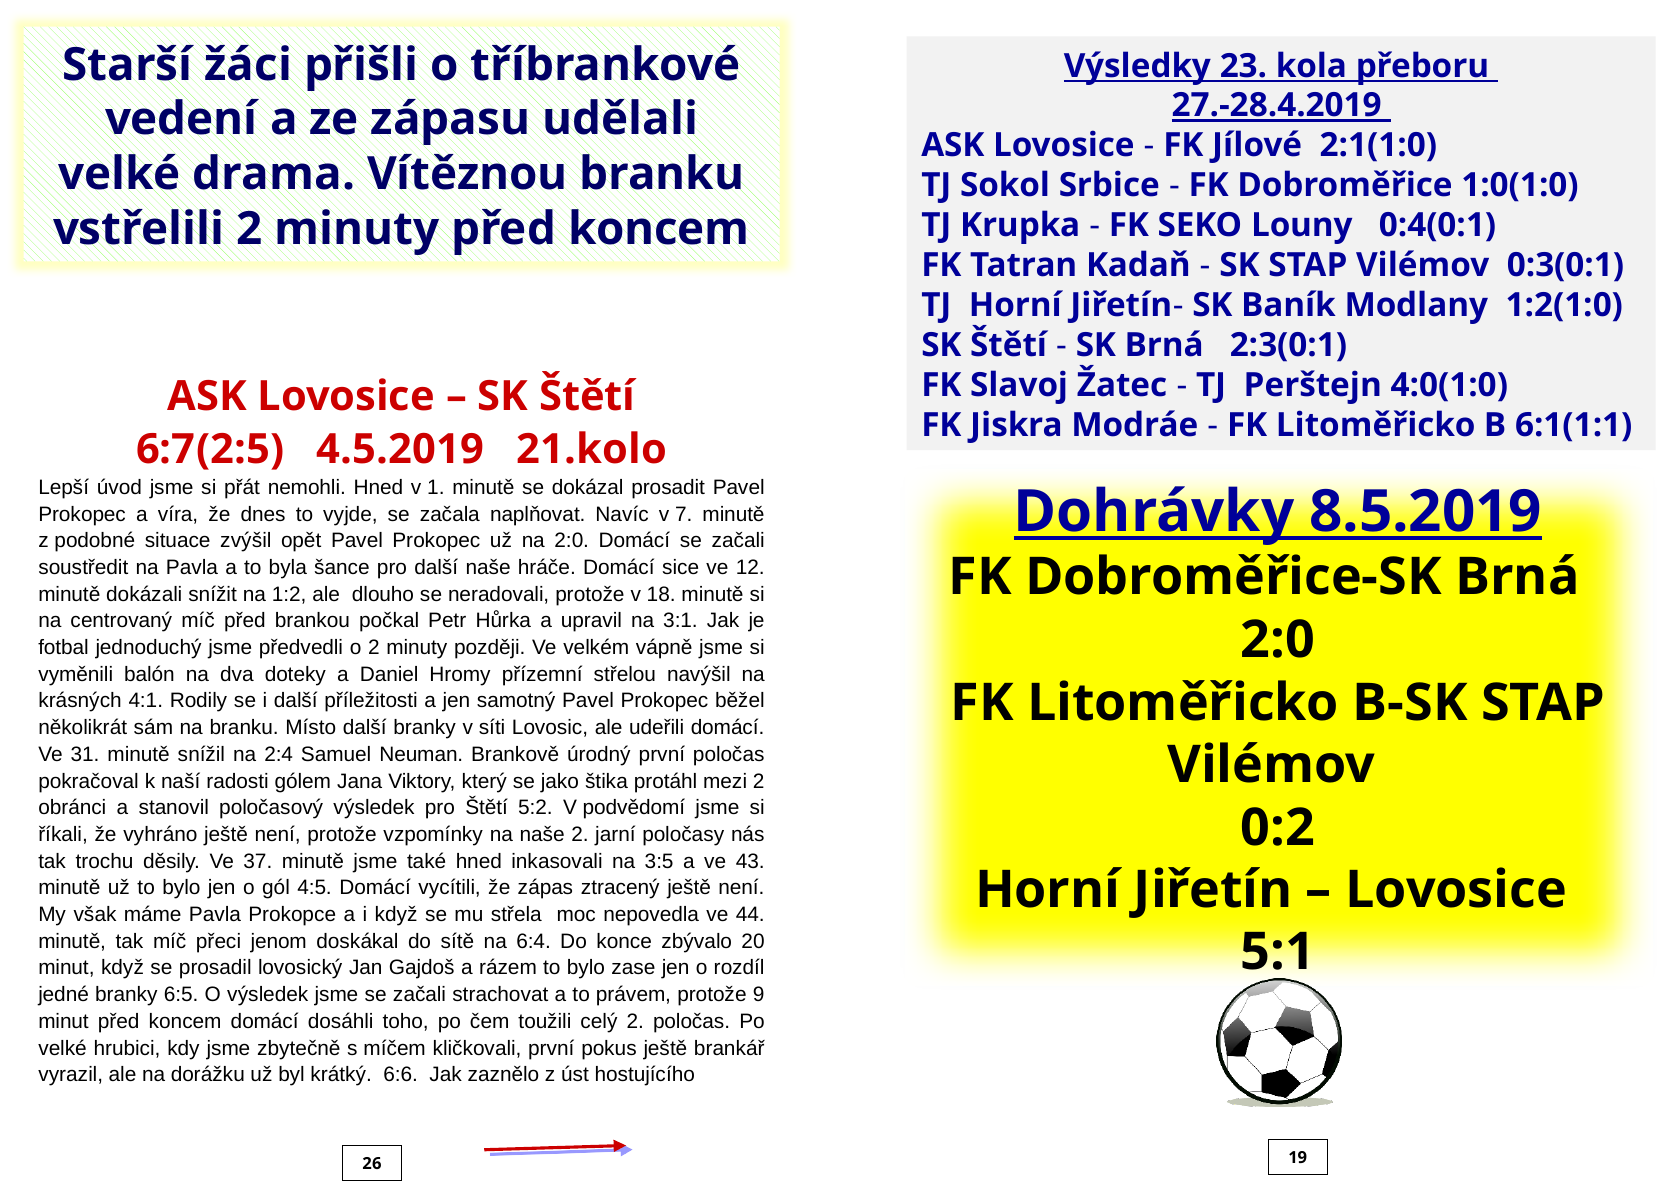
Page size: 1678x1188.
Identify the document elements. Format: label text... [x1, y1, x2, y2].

text_box Výsledky 23. kola přeboru 27.-28.4.2019 ASK Lovosice - FK Jílové 2:1(1:0) TJ Sokol Srbice - FK Dobroměřice 1:0(1:0) TJ Krupka - FK SEKO Louny 0:4(0:1) FK Tatran Kadaň - SK STAP Vilémov 0:3(0:1) TJ Horní Jiřetín- SK Baník Modlany 1:2(1:0) SK Štětí - SK Brná 2:3(0:1) FK Slavoj Žatec - TJ Perštejn 4:0(1:0) FK Jiskra Modráe - FK Litoměřicko B 6:1(1:1) [906, 36, 1656, 451]
text_box 19 [1268, 1139, 1328, 1175]
text_box ASK Lovosice – SK Štětí 6:7(2:5) 4.5.2019 21.kolo Lepší úvod jsme si přát nemohli. Hned v 1. minutě se dokázal prosadit Pavel Prokopec a víra, že dnes to vyjde, se začala naplňovat. Navíc v 7. minutě z podobné situace zvýšil opět Pavel Prokopec už na 2:0. Domácí se začali soustředit na Pavla a to byla šance pro další naše hráče. Domácí sice ve 12. minutě dokázali snížit na 1:2, ale dlouho se neradovali, protože v 18. minutě si na centrovaný míč před brankou počkal Petr Hůrka a upravil na 3:1. Jak je fotbal jednoduchý jsme předvedli o 2 minuty později. Ve velkém vápně jsme si vyměnili balón na dva doteky a Daniel Hromy přízemní střelou navýšil na krásných 4:1. Rodily se i další příležitosti a jen samotný Pavel Prokopec běžel několikrát sám na branku. Místo další branky v síti Lovosic, ale udeřili domácí. Ve 31. minutě snížil na 2:4 Samuel Neuman. Brankově úrodný první poločas pokračoval k naší radosti gólem Jana Viktory, který se jako štika protáhl mezi 2 obránci a stanovil poločasový výsledek pro Štětí 5:2. V podvědomí jsme si říkali, že vyhráno ještě není, protože vzpomínky na naše 2. jarní poločasy nás tak trochu děsily. Ve 37. minutě jsme také hned inkasovali na 3:5 a ve 43. minutě už to bylo jen o gól 4:5. Domácí vycítili, že zápas ztracený ještě není. My však máme Pavla Prokopce a i když se mu střela moc nepovedla ve 44. minutě, tak míč přeci jenom doskákal do sítě na 6:4. Do konce zbývalo 20 minut, když se prosadil lovosický Jan Gajdoš a rázem to bylo zase jen o rozdíl jedné branky 6:5. O výsledek jsme se začali strachovat a to právem, protože 9 minut před koncem domácí dosáhli toho, po čem toužili celý 2. poločas. Po velké hrubici, kdy jsme zbytečně s míčem kličkovali, první pokus ještě brankář vyrazil, ale na dorážku už byl krátký. 6:6. Jak zaznělo z úst hostujícího [23, 357, 780, 1094]
table_header [963, 526, 1595, 930]
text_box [483, 1145, 627, 1150]
table_header [505, 1150, 613, 1154]
text_box Starší žáci přišli o tříbrankové vedení a ze zápasu udělali velké drama. Vítěznou branku vstřelili 2 minuty před koncem [23, 26, 780, 262]
text_box 26 [342, 1145, 402, 1181]
text_box Dohrávky 8.5.2019 FK Dobroměřice-SK Brná 2:0 FK Litoměřicko B-SK STAP Vilémov 0:2 Horní Jiřetín – Lovosice 5:1 [973, 536, 1585, 920]
picture [1216, 978, 1343, 1108]
